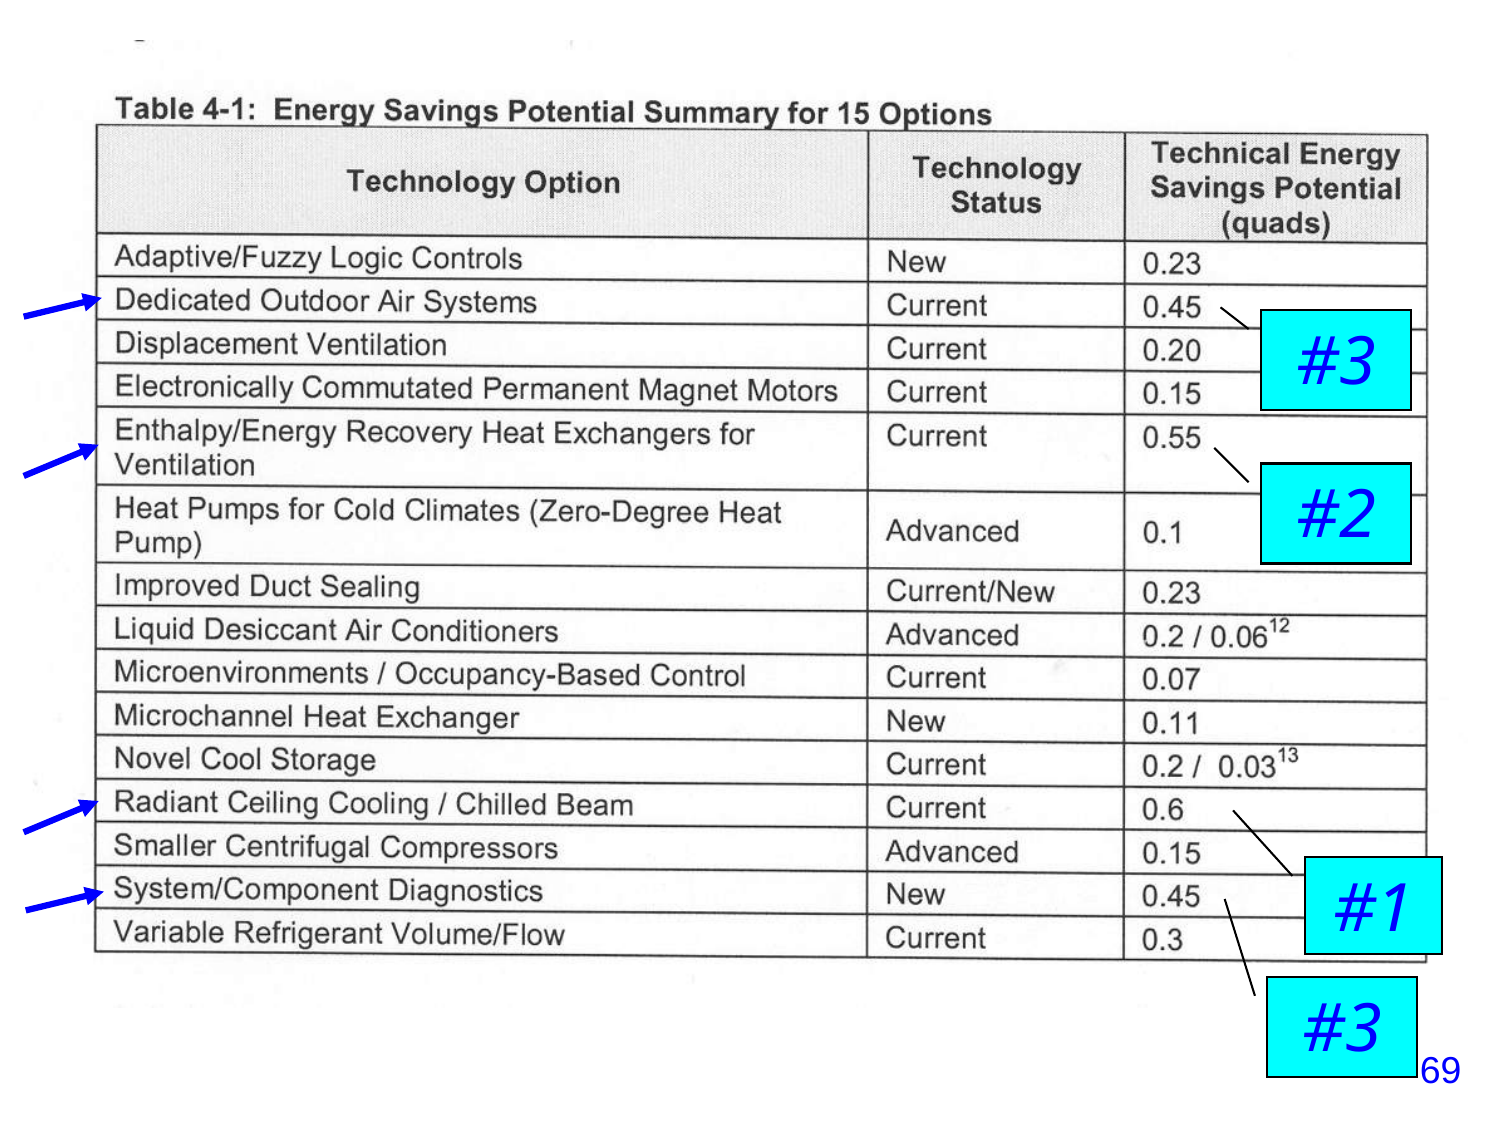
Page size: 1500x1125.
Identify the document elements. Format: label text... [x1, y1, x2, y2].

picture [23, 40, 1468, 1008]
text_box #3 [1267, 1016, 1418, 1078]
